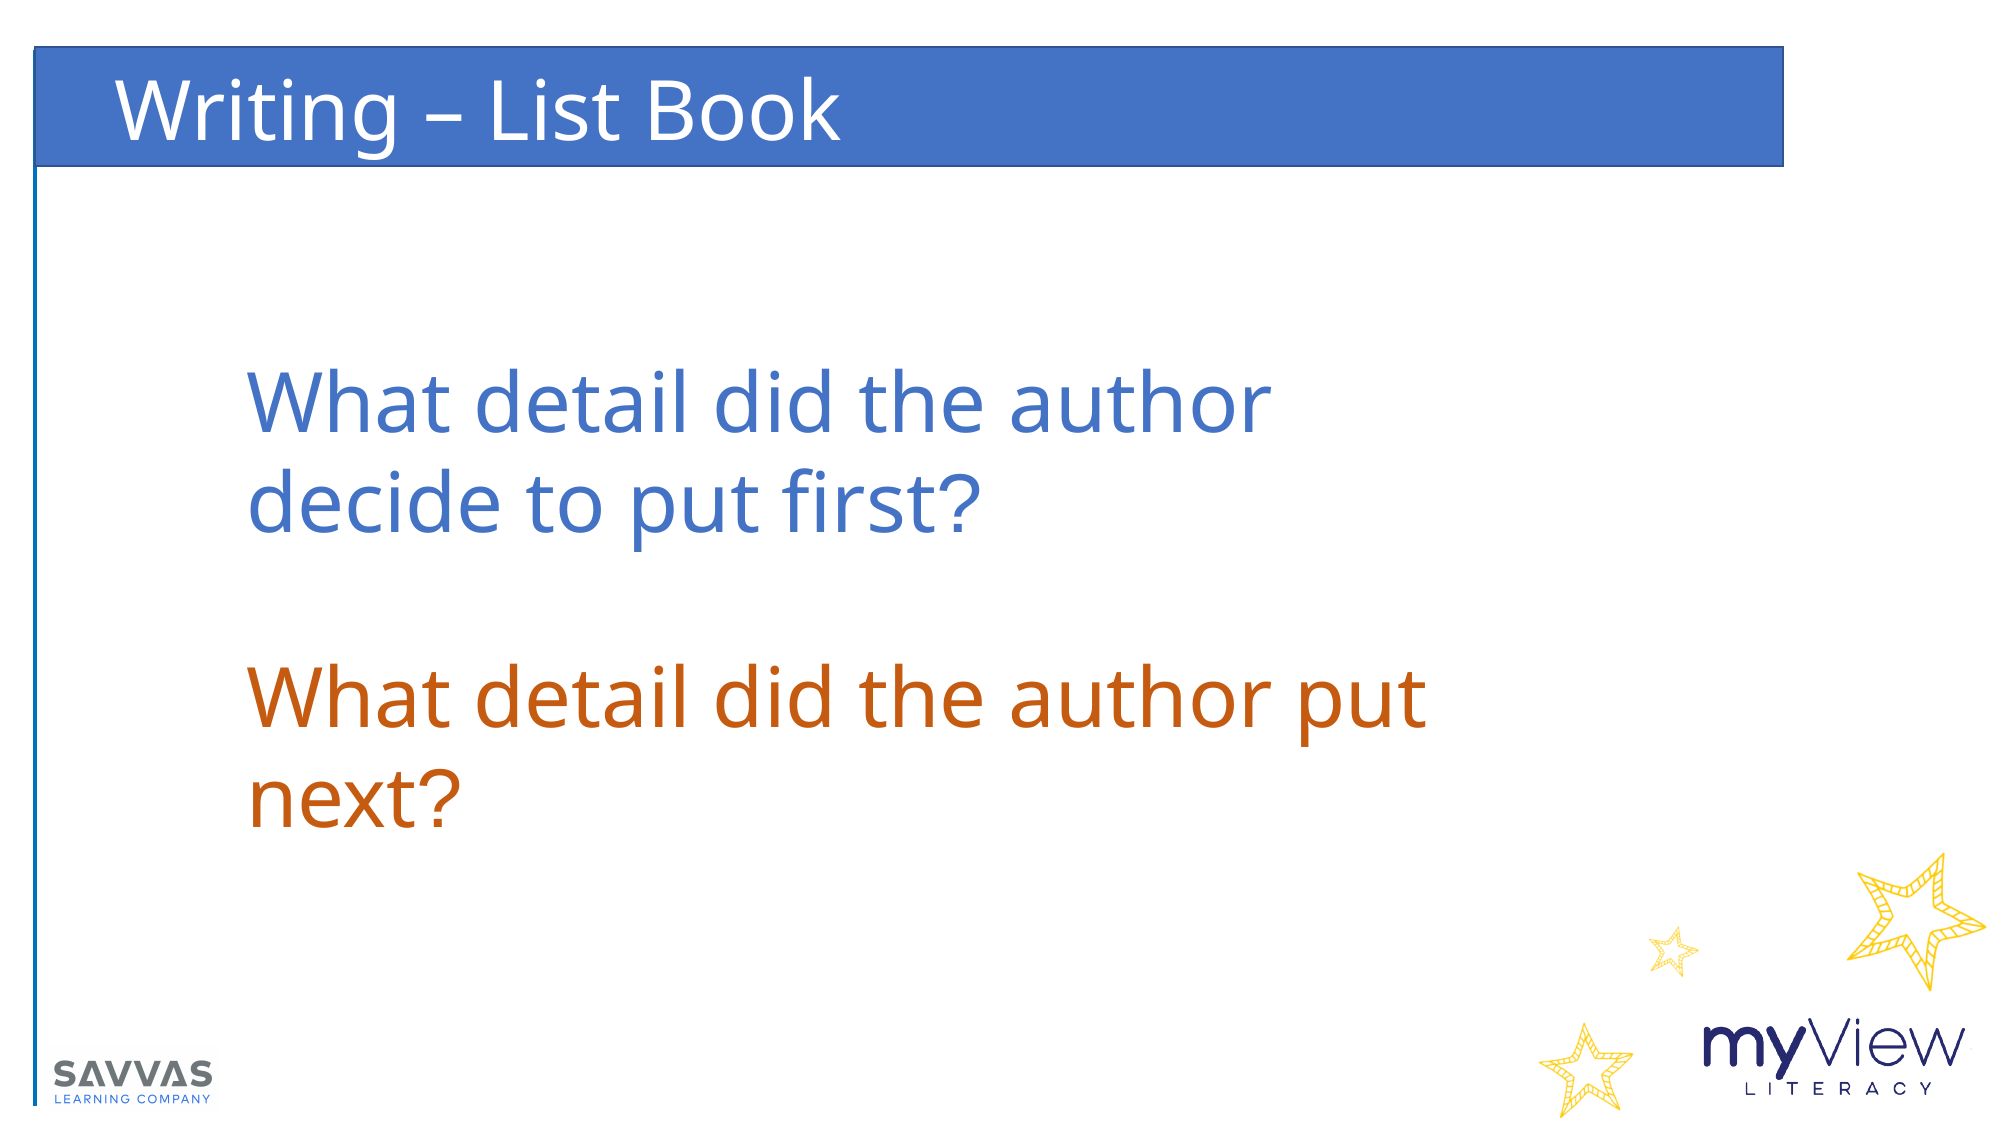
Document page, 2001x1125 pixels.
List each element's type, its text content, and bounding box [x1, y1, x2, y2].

picture [48, 1043, 220, 1113]
text_box What detail did the author put next? [230, 636, 1588, 852]
text_box Writing – List Book [34, 46, 1784, 167]
picture [1509, 814, 2000, 1125]
text_box What detail did the author decide to put first? [231, 341, 1544, 557]
